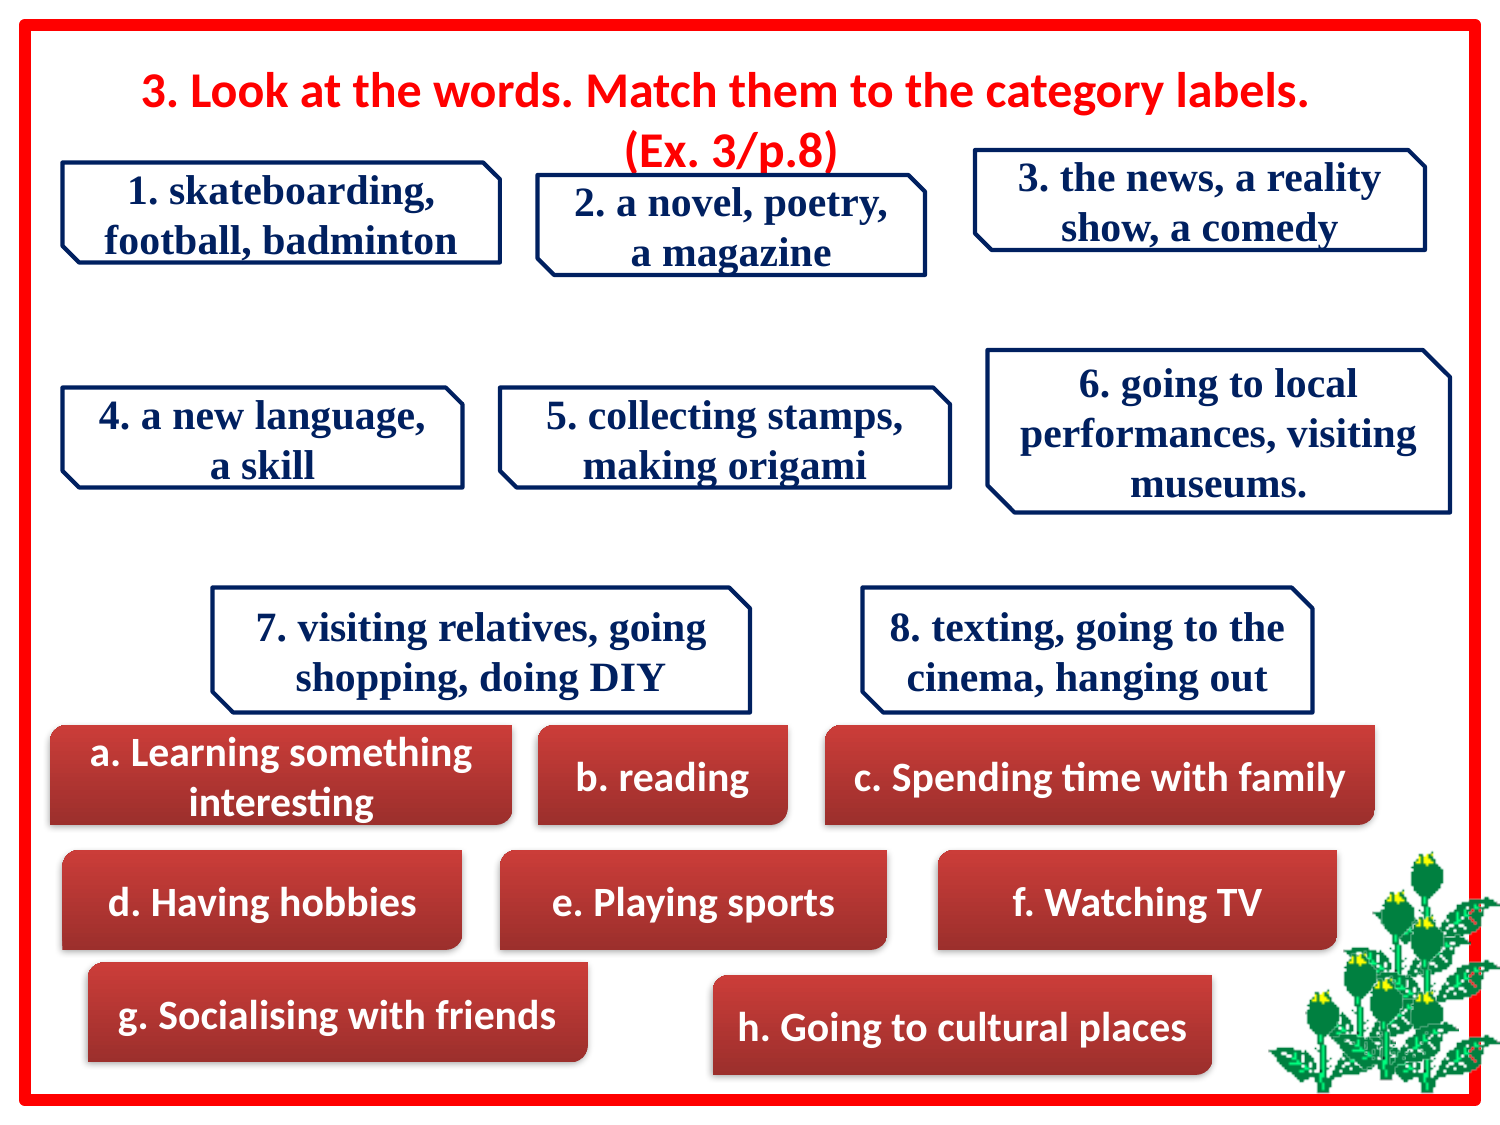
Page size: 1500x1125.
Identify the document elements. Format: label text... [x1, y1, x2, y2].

text_box h. Going to cultural places [712, 975, 1213, 1075]
text_box 1. skateboarding, football, badminton [60, 160, 502, 265]
text_box 5. collecting stamps, making origami [497, 385, 953, 490]
text_box [23, 23, 1477, 1102]
text_box 7. visiting relatives, going shopping, doing DIY [210, 585, 753, 715]
text_box a. Learning something interesting [49, 725, 513, 826]
picture [1264, 824, 1500, 1096]
text_box f. Watching TV [937, 849, 1338, 950]
text_box c. Spending time with family [825, 725, 1375, 826]
text_box 6. going to local performances, visiting museums. [985, 347, 1453, 515]
text_box e. Playing sports [499, 849, 888, 950]
text_box 8. texting, going to the cinema, hanging out [860, 585, 1315, 715]
text_box 3. the news, a reality show, a comedy [972, 147, 1428, 253]
text_box 3. Look at the words. Match them to the category labels. (Ex. 3/p.8) [99, 49, 1363, 185]
text_box b. reading [537, 725, 788, 826]
text_box 2. a novel, poetry, a magazine [535, 172, 928, 278]
text_box 4. a new language, a skill [60, 385, 465, 490]
text_box g. Socialising with friends [87, 962, 588, 1063]
text_box d. Having hobbies [62, 849, 463, 950]
